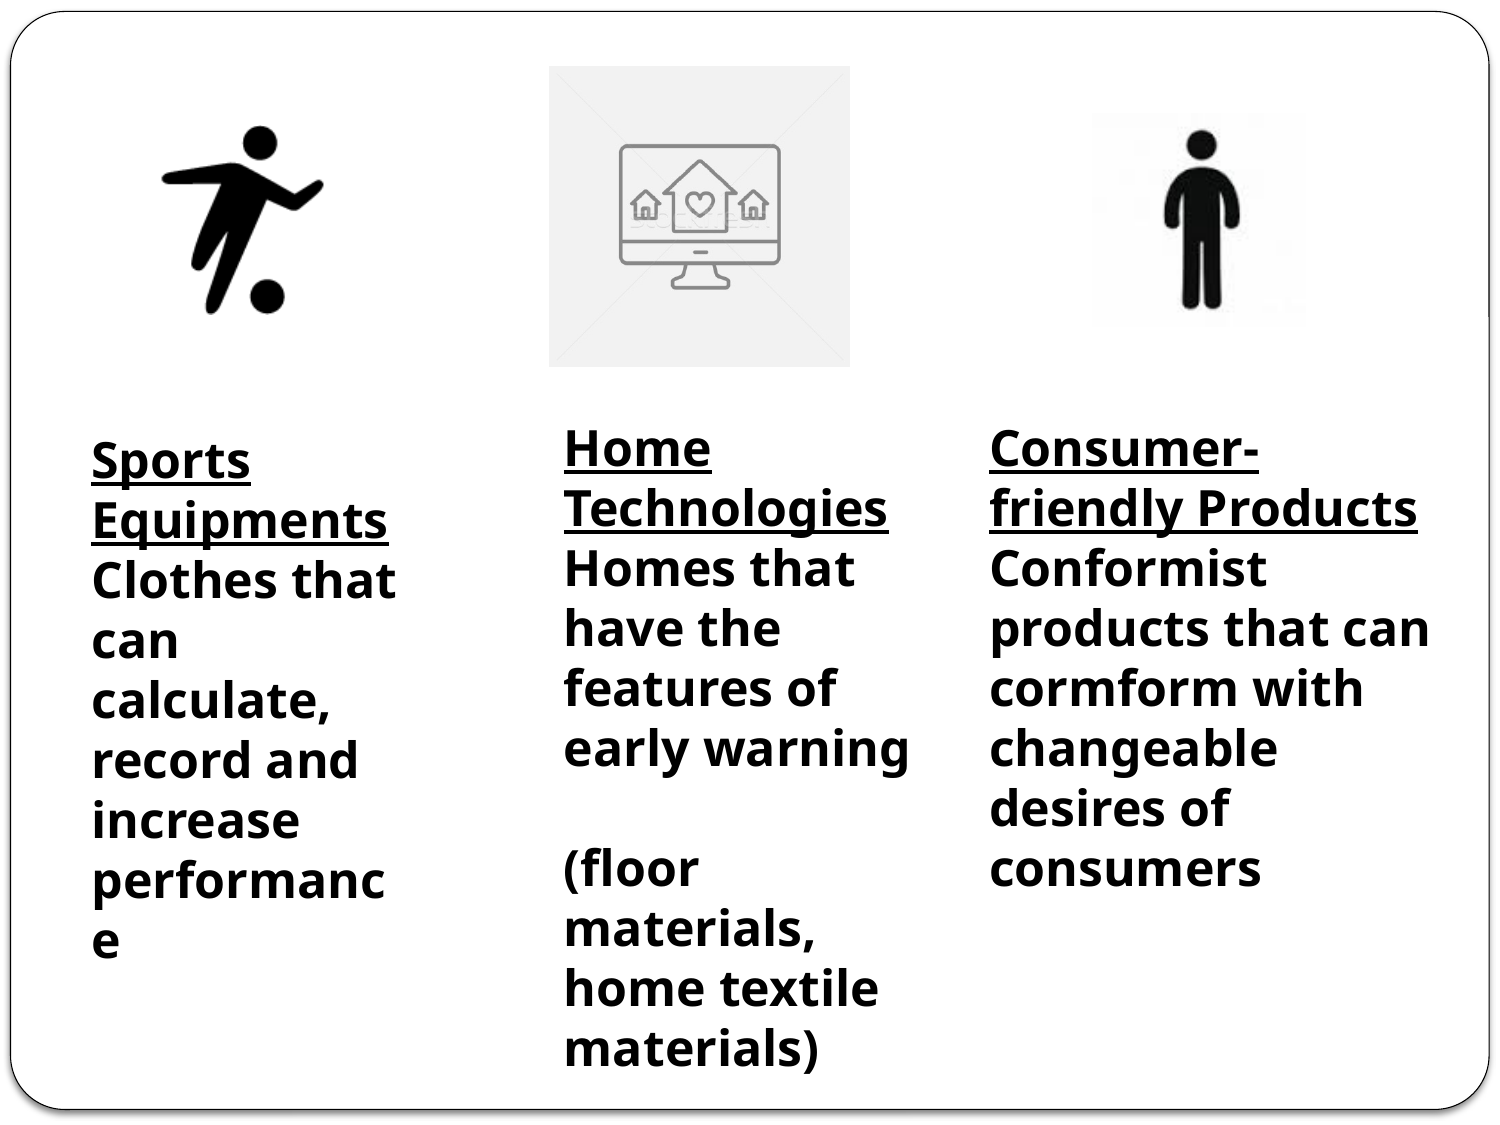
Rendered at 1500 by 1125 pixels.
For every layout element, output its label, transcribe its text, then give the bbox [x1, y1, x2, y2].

text_box Sports Equipments Clothes that can calculate, record and increase performance [76, 420, 420, 976]
picture [147, 125, 337, 315]
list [548, 66, 850, 367]
text_box Home Technologies Homes that have the features of early warning (floor materials, home textile materials) [549, 408, 928, 1084]
text_box Consumer-friendly Products Conformist products that can cormform with changeable desires of consumers [974, 408, 1447, 904]
picture [1092, 113, 1306, 327]
